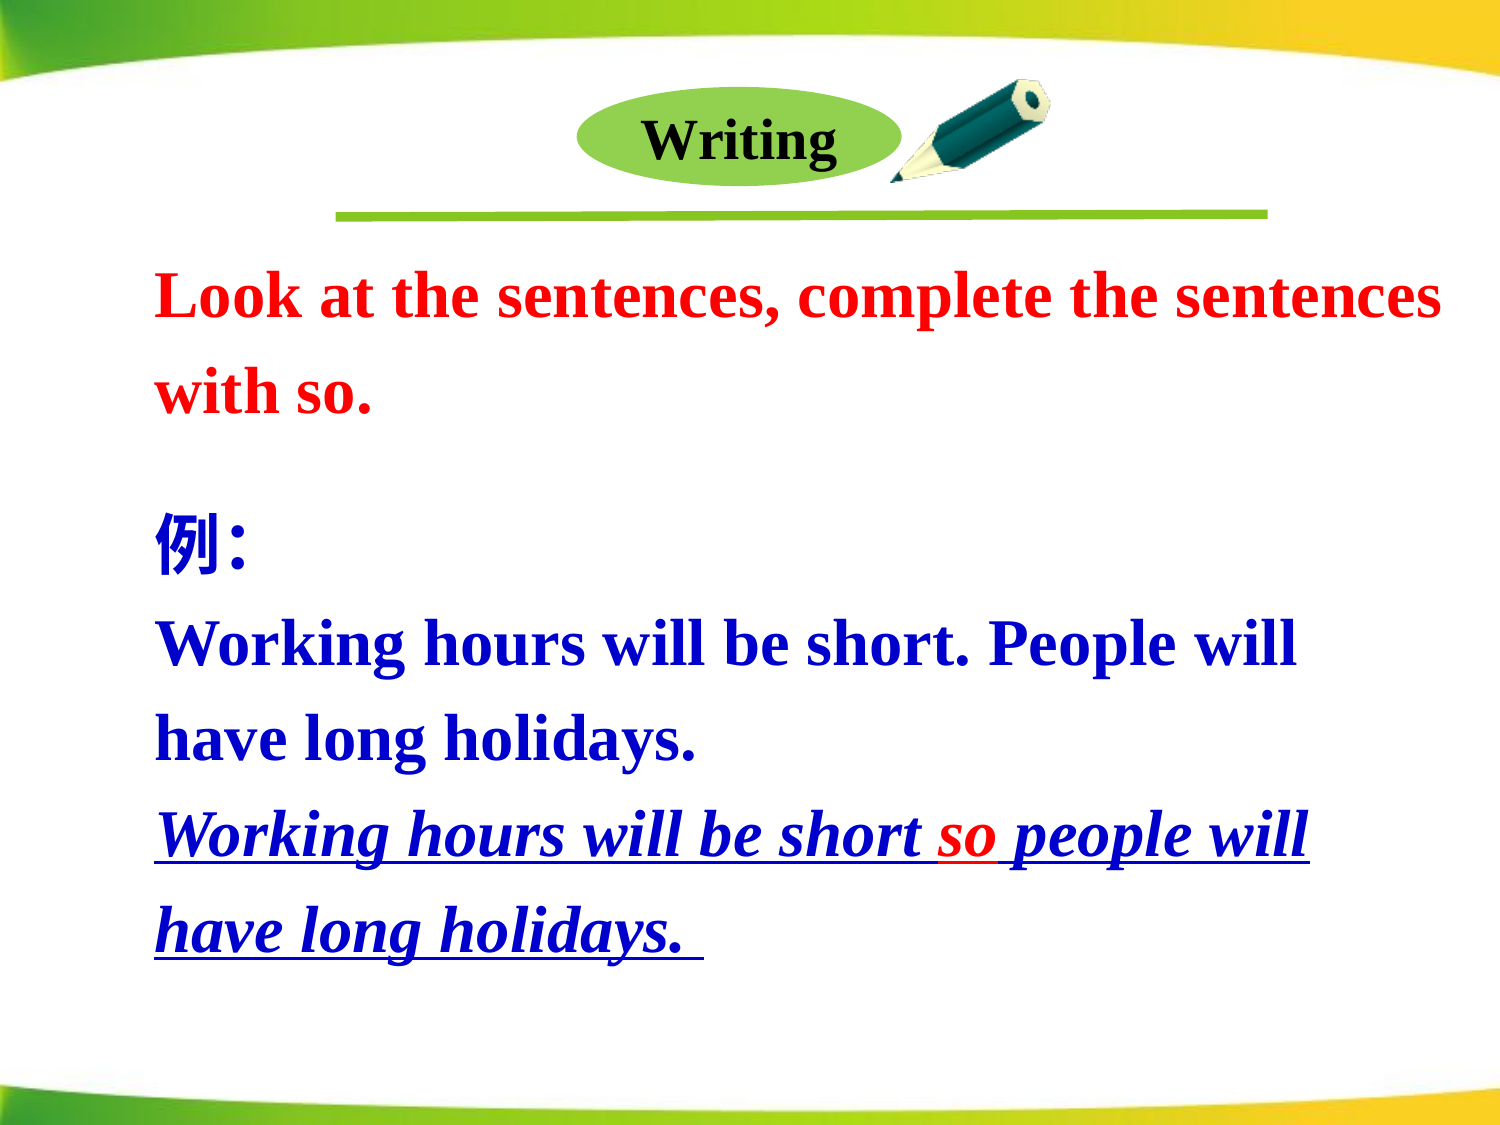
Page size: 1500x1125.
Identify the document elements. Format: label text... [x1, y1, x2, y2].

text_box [335, 78, 1268, 217]
picture [0, 0, 1500, 1125]
text_box 例： Working hours will be short. People will have long holidays. Working hours will be short so people will have long holidays. [139, 479, 1464, 974]
text_box Look at the sentences, complete the sentences with so. [139, 227, 1498, 434]
